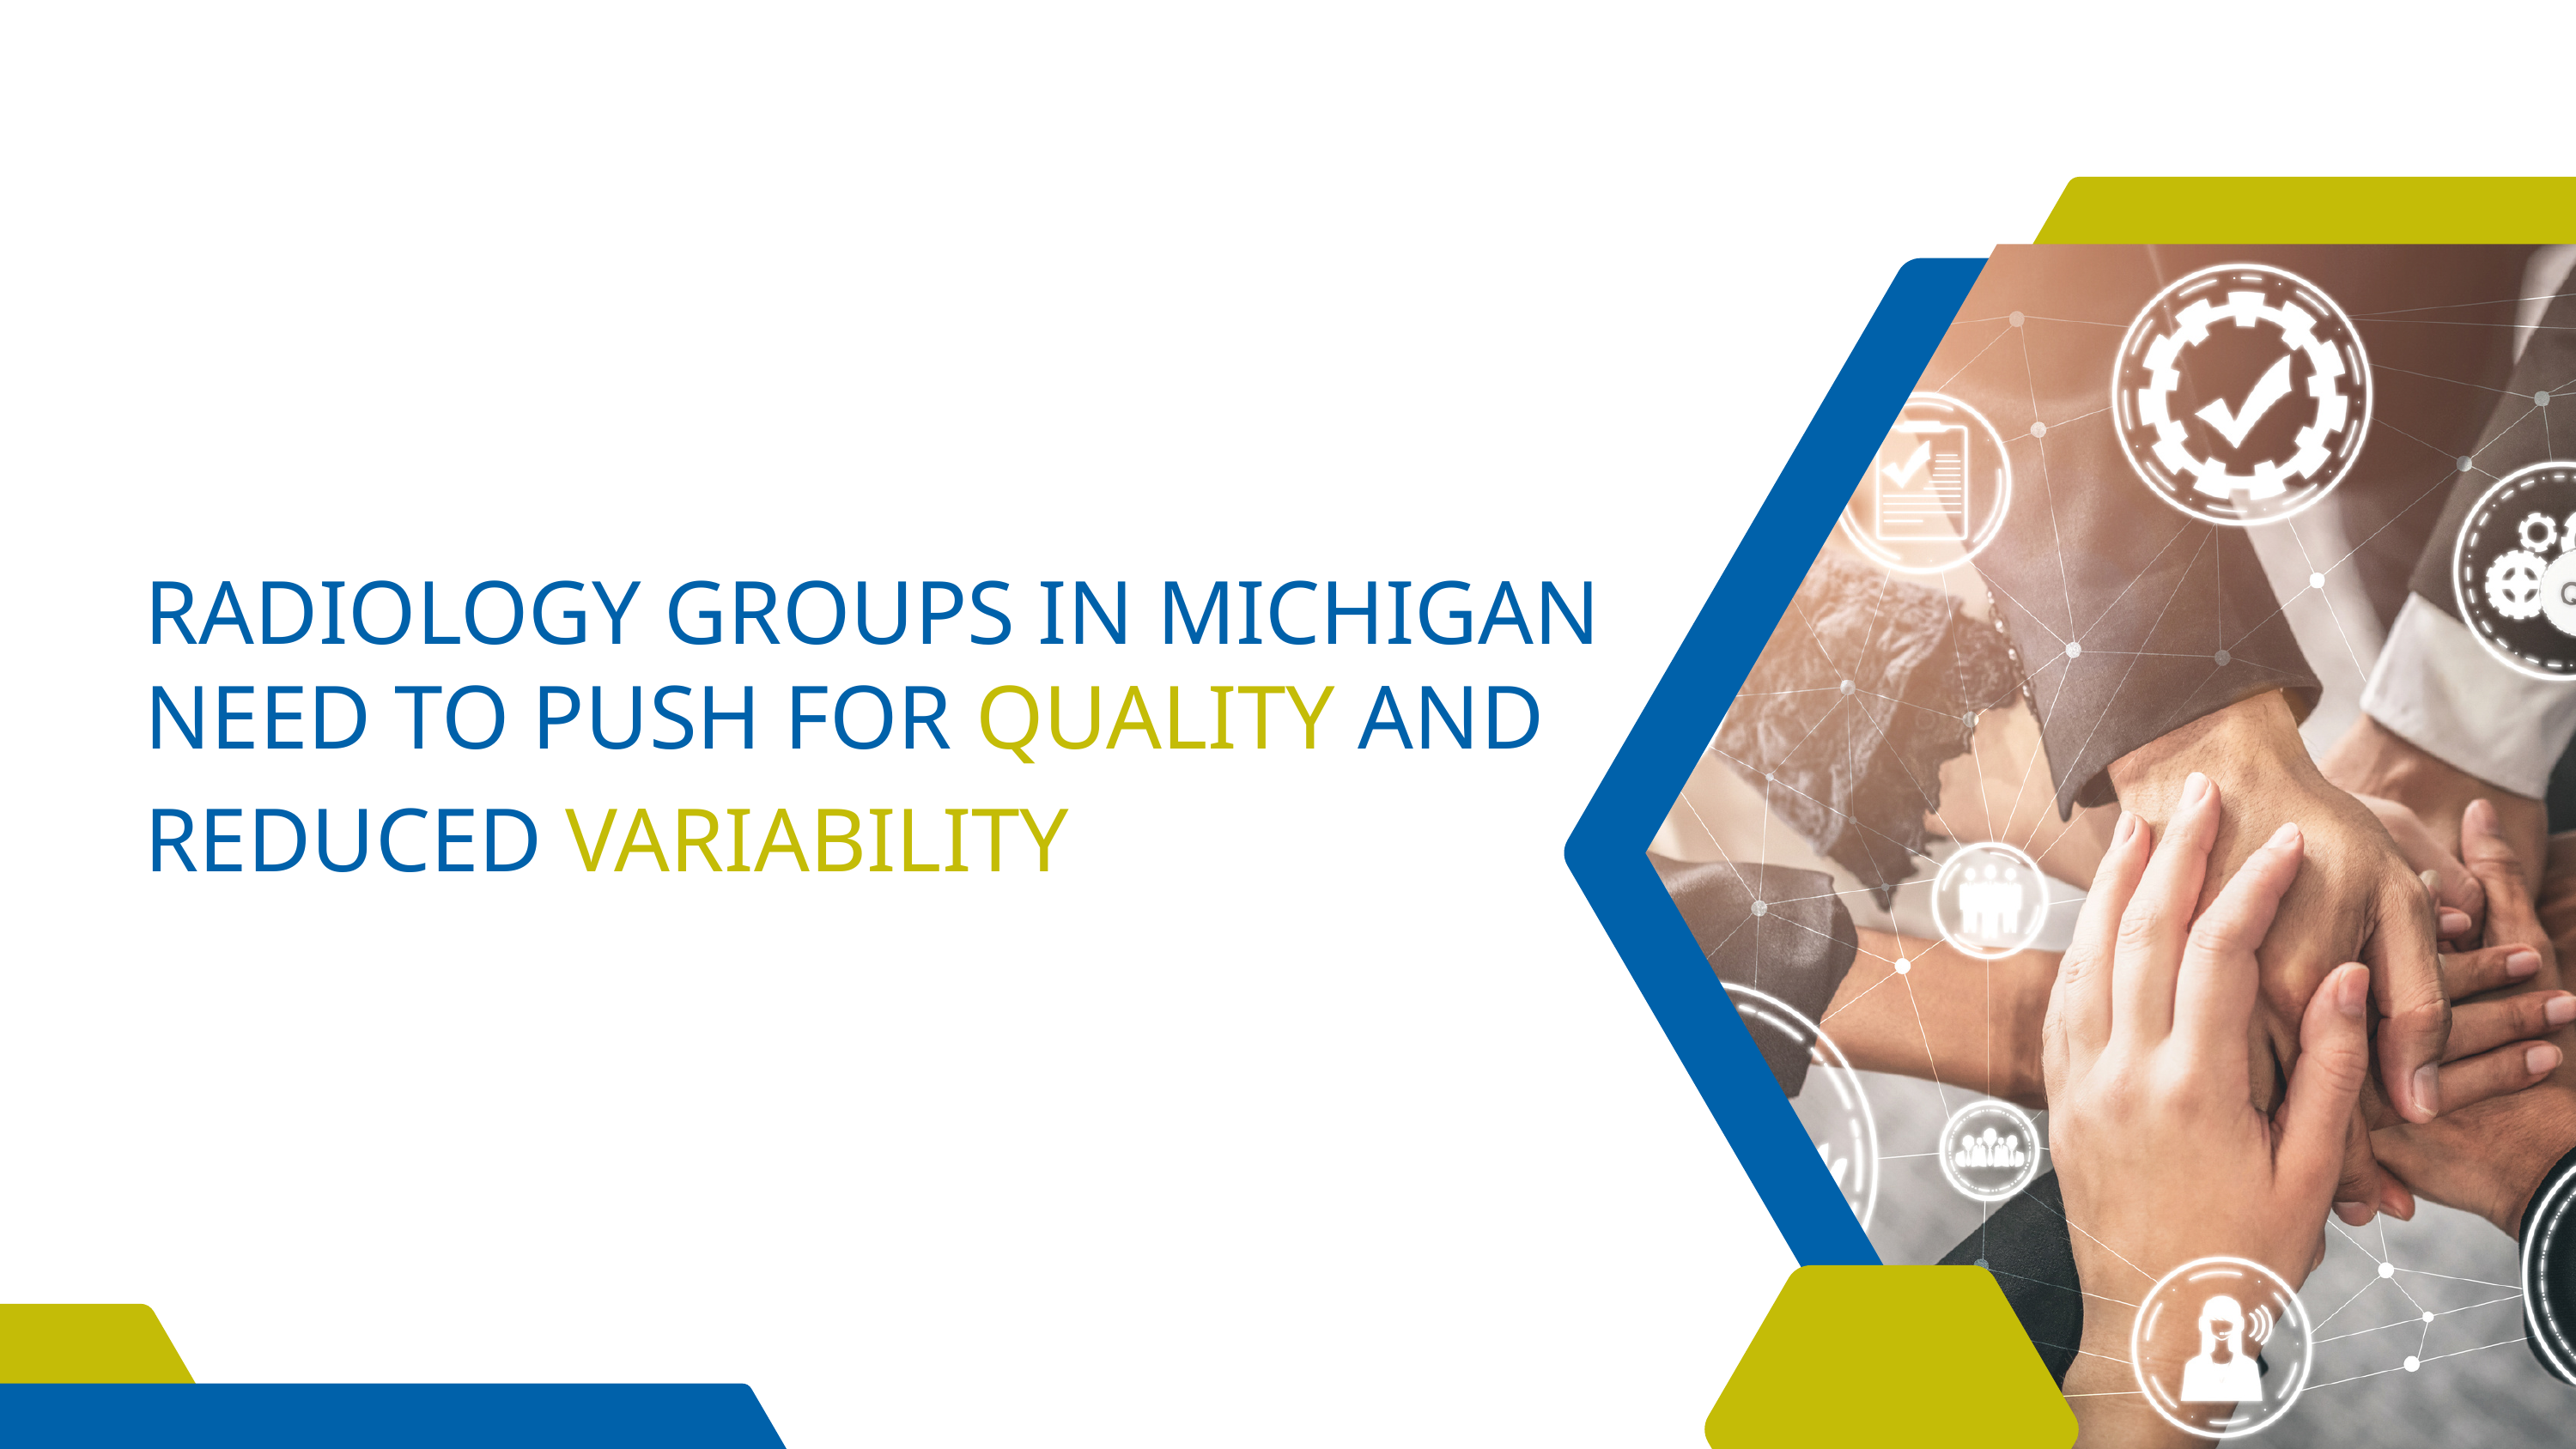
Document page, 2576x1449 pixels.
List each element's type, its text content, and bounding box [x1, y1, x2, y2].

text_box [0, 1383, 871, 1449]
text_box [1976, 176, 2576, 241]
text_box RADIOLOGY GROUPS IN MICHIGAN [144, 539, 1554, 644]
text_box NEED TO PUSH FOR QUALITY AND REDUCED VARIABILITY [144, 644, 1554, 889]
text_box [1559, 258, 1639, 1448]
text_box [1700, 1264, 2083, 1449]
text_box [0, 1303, 239, 1382]
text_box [1645, 244, 2576, 1449]
